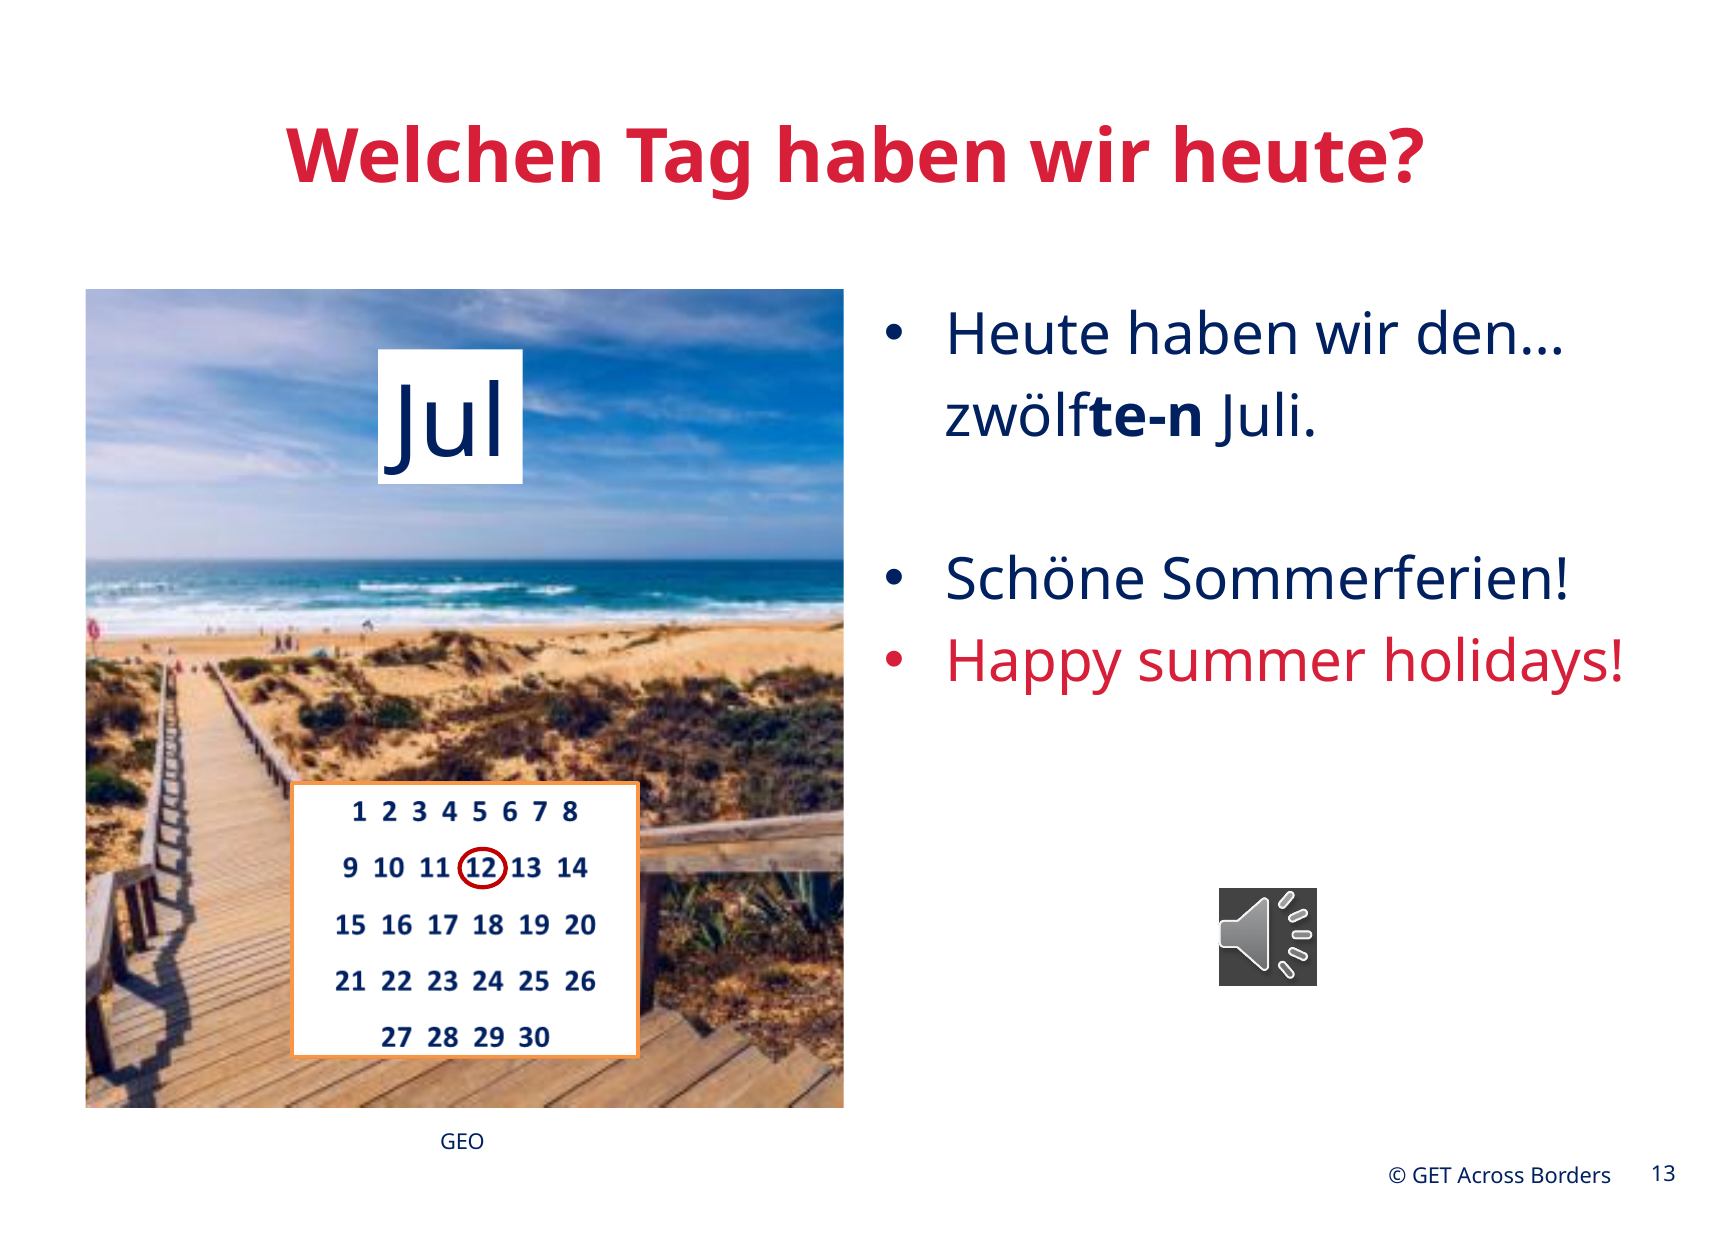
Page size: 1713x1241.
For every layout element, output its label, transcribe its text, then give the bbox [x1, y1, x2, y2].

list Heute haben wir den… zwölfte-n Juli. Schöne Sommerferien! Happy summer holidays! [868, 289, 1668, 1108]
text_box GEO [385, 1119, 534, 1161]
picture [85, 288, 844, 1108]
text_box 13 [1627, 1141, 1713, 1208]
text_box © GET Across Borders [1048, 1141, 1627, 1208]
title Welchen Tag haben wir heute? [85, 49, 1627, 257]
picture [1217, 886, 1319, 988]
